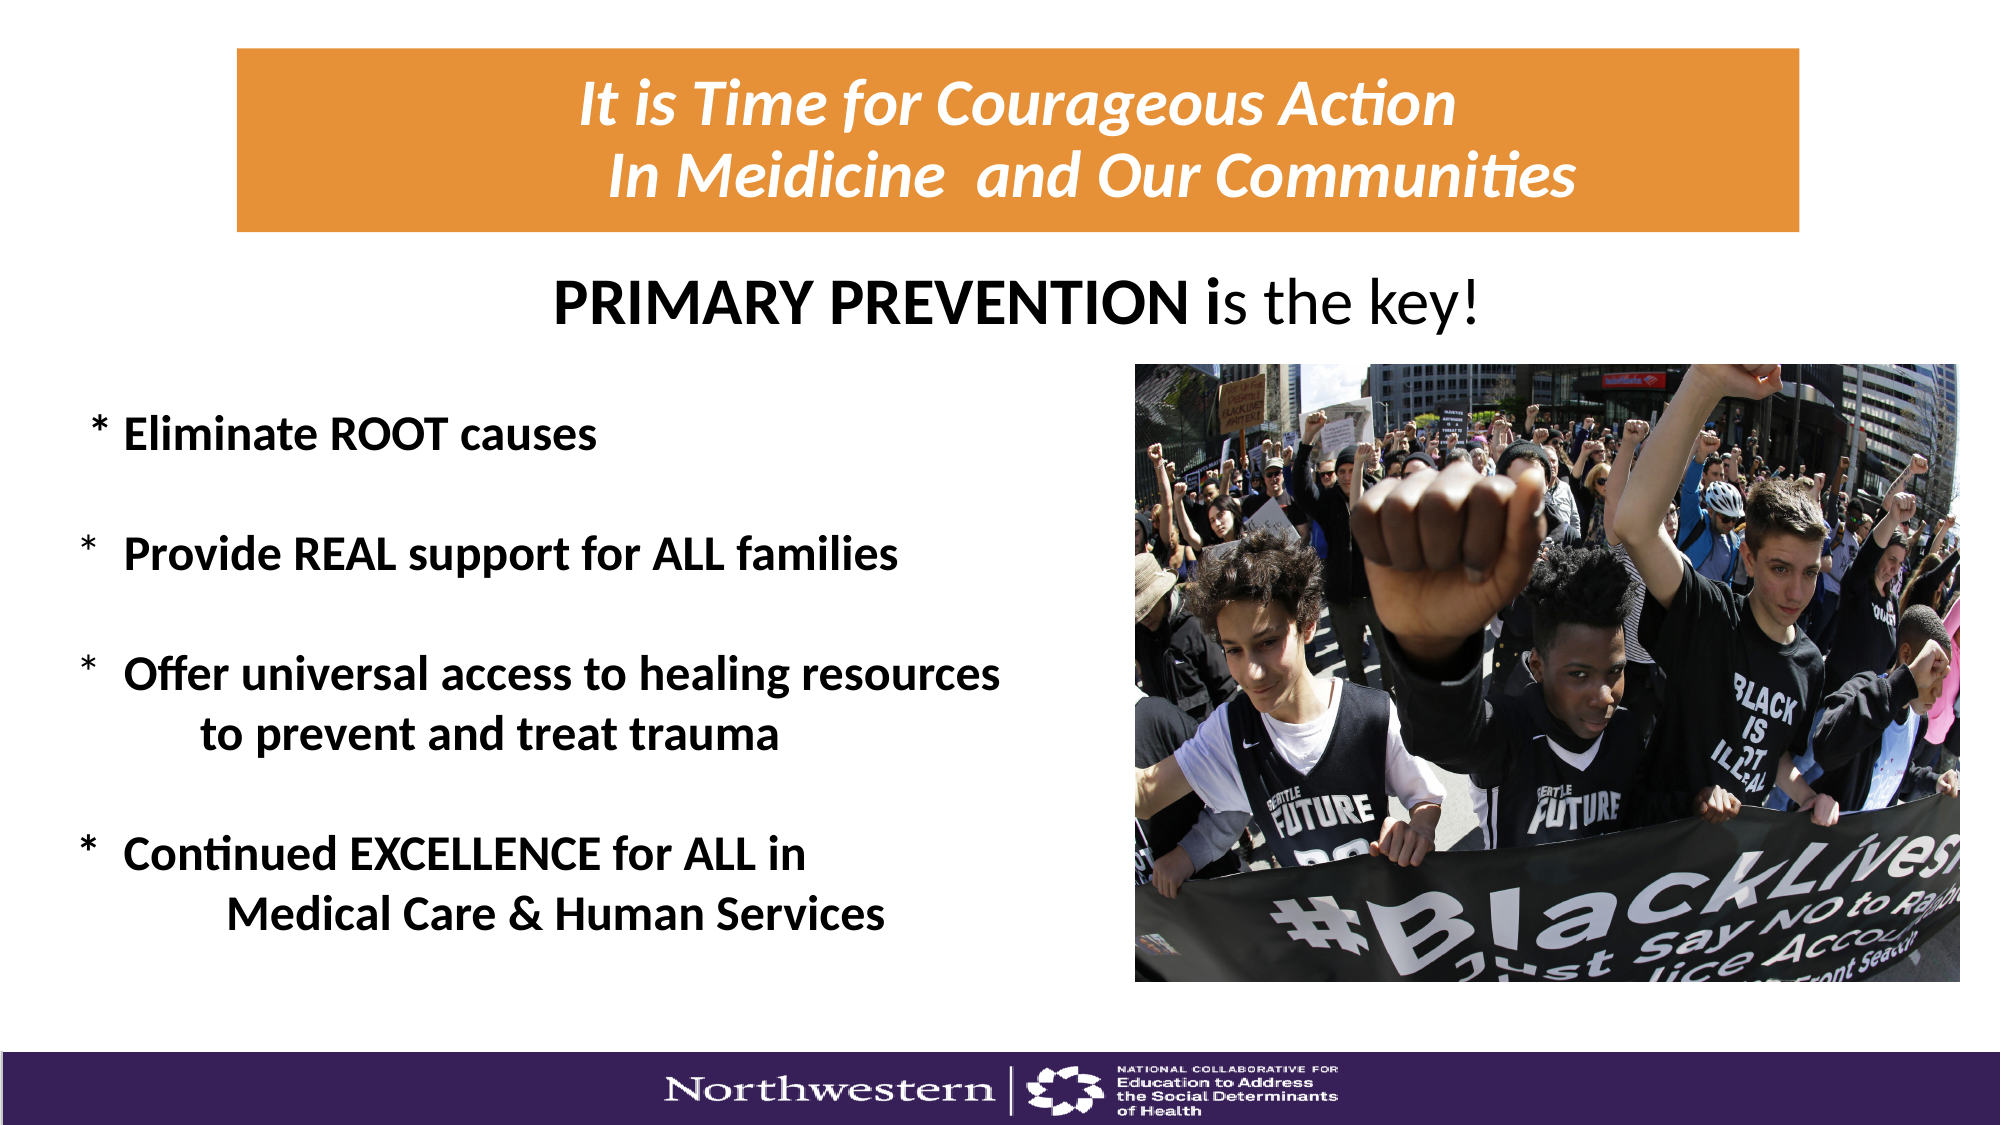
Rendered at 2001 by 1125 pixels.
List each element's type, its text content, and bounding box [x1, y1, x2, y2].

text_box PRIMARY PREVENTION is the key! [324, 250, 1712, 346]
text_box * Eliminate ROOT causes * Provide REAL support for ALL families * Offer universal access to healing resources to prevent and treat trauma * Continued EXCELLENCE for ALL in Medical Care & Human Services [61, 392, 1129, 948]
picture [1134, 364, 1960, 982]
picture [0, 1051, 2000, 1125]
title It is Time for Courageous Action In Meidicine and Our Communities [236, 48, 1800, 233]
